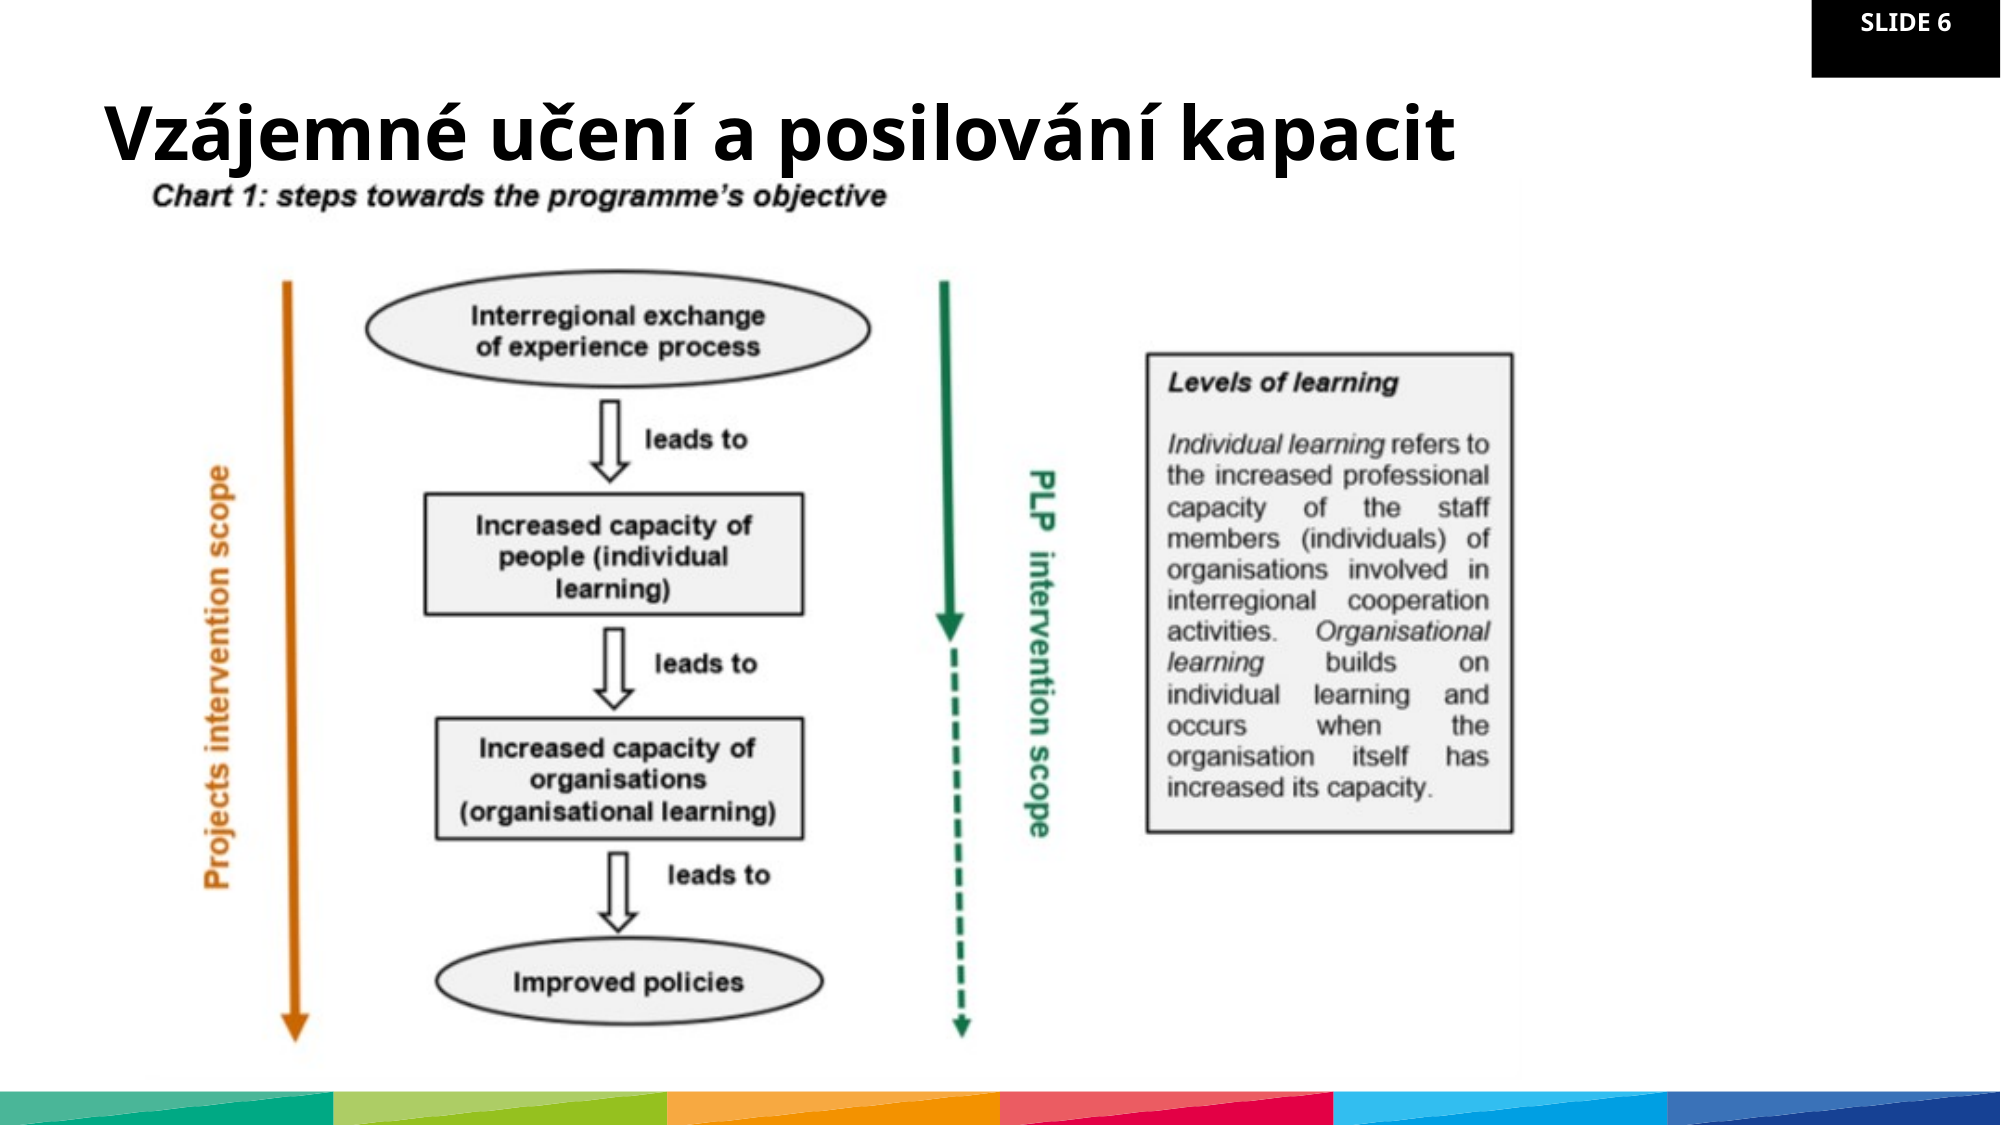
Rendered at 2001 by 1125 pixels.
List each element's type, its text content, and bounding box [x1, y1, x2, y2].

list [145, 178, 1522, 1080]
picture [0, 1091, 1662, 1125]
title Vzájemné učení a posilování kapacit [89, 27, 1815, 246]
picture [1668, 1091, 2000, 1125]
